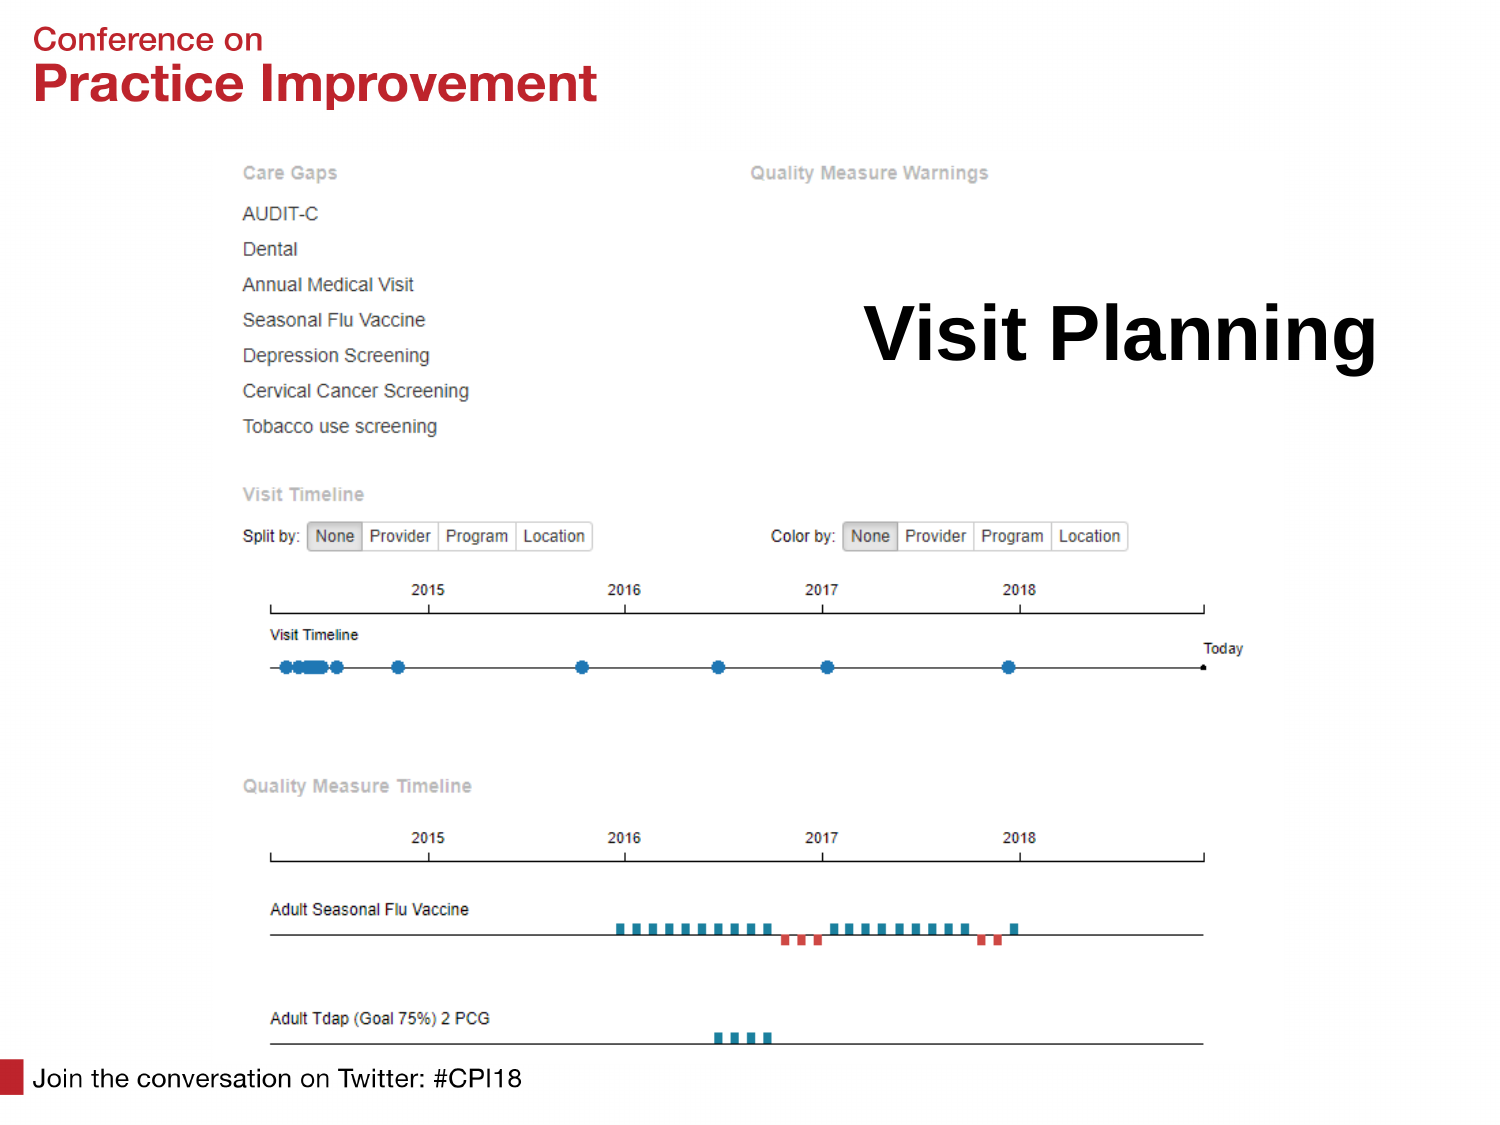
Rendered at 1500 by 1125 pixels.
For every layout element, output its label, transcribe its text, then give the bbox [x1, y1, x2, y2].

picture [0, 0, 1500, 1125]
title Visit Planning [1288, 231, 1407, 427]
